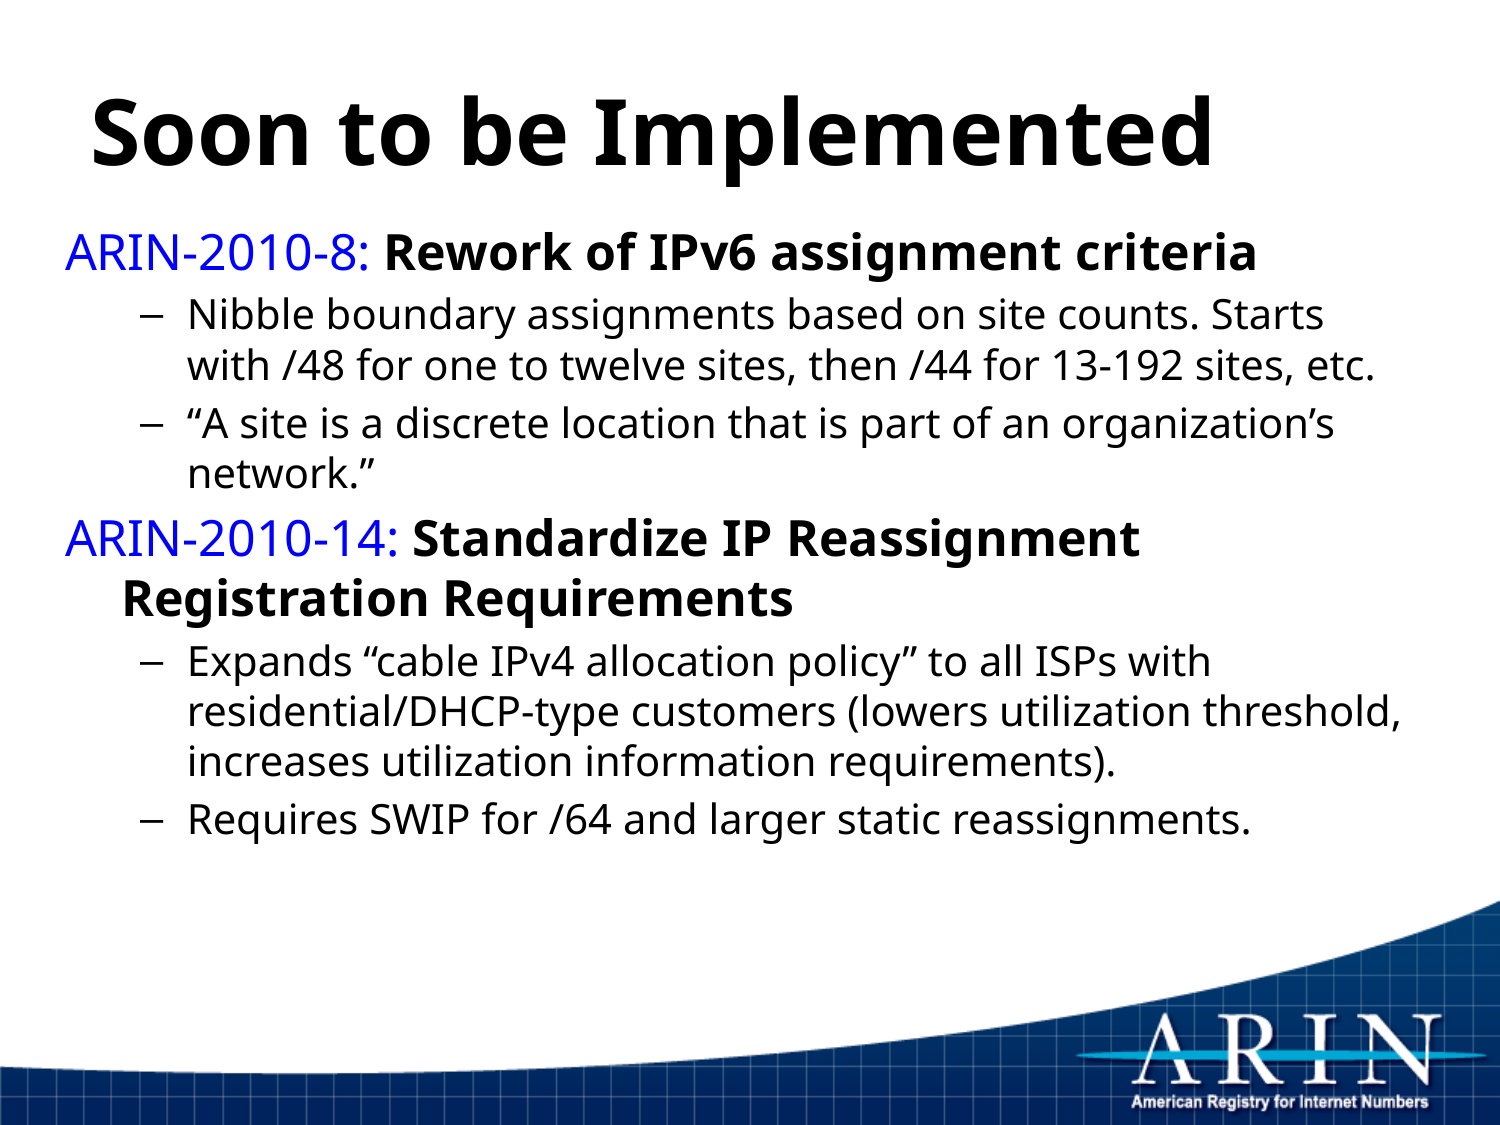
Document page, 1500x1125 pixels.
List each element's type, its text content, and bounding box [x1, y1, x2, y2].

list ARIN-2010-8: Rework of IPv6 assignment criteria Nibble boundary assignments based on site counts. Starts with /48 for one to twelve sites, then /44 for 13-192 sites, etc. “A site is a discrete location that is part of an organization’s network.” ARIN-2010-14: Standardize IP Reassignment Registration Requirements Expands “cable IPv4 allocation policy” to all ISPs with residential/DHCP-type customers (lowers utilization threshold, increases utilization information requirements). Requires SWIP for /64 and larger static reassignments. [49, 212, 1451, 1038]
picture [0, 899, 1500, 1125]
title Soon to be Implemented [74, 44, 1451, 212]
